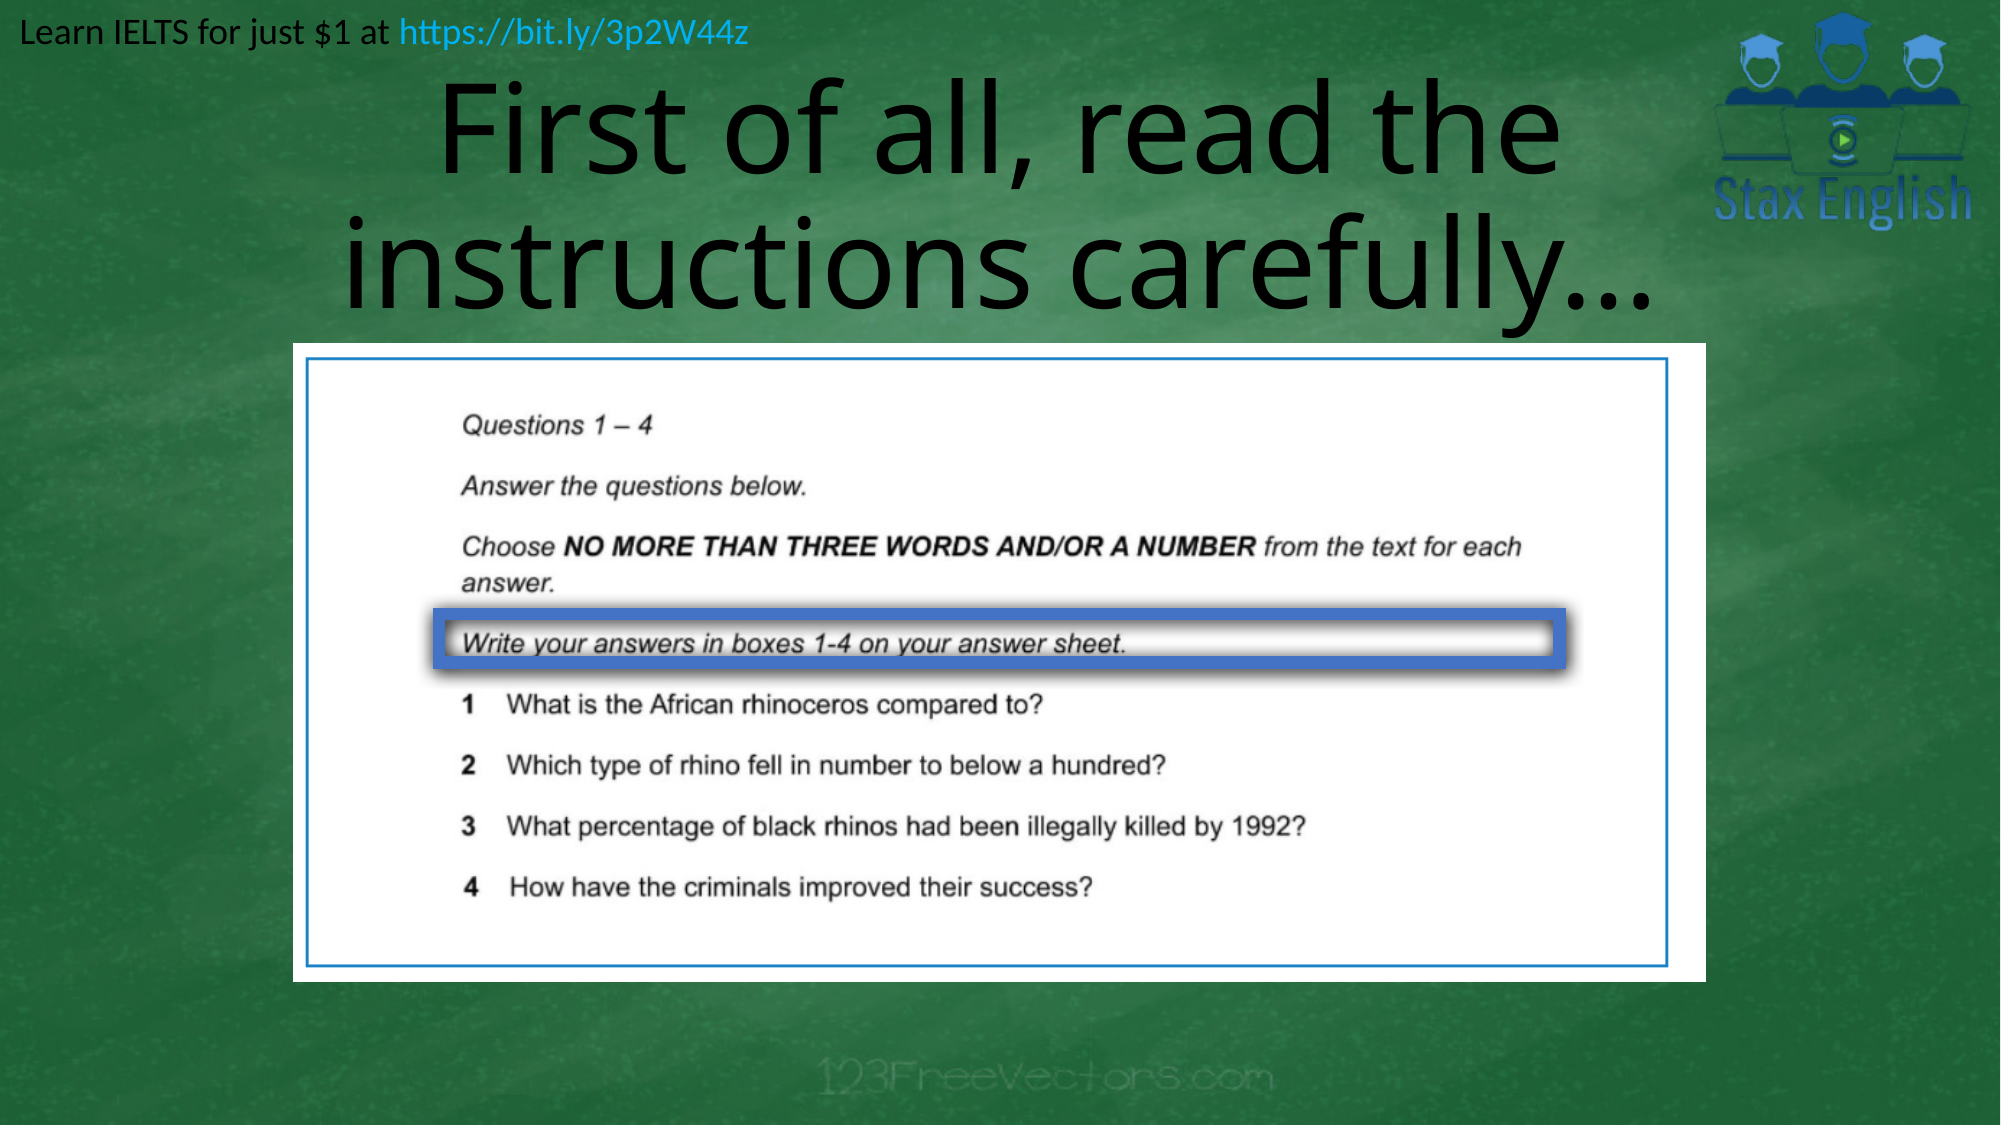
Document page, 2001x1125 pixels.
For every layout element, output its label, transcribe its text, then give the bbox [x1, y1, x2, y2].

text_box Learn IELTS for just $1 at https://bit.ly/3p2W44z [4, 0, 765, 60]
title First of all, read the instructions carefully… [249, 0, 1750, 344]
picture [0, 0, 2001, 1125]
